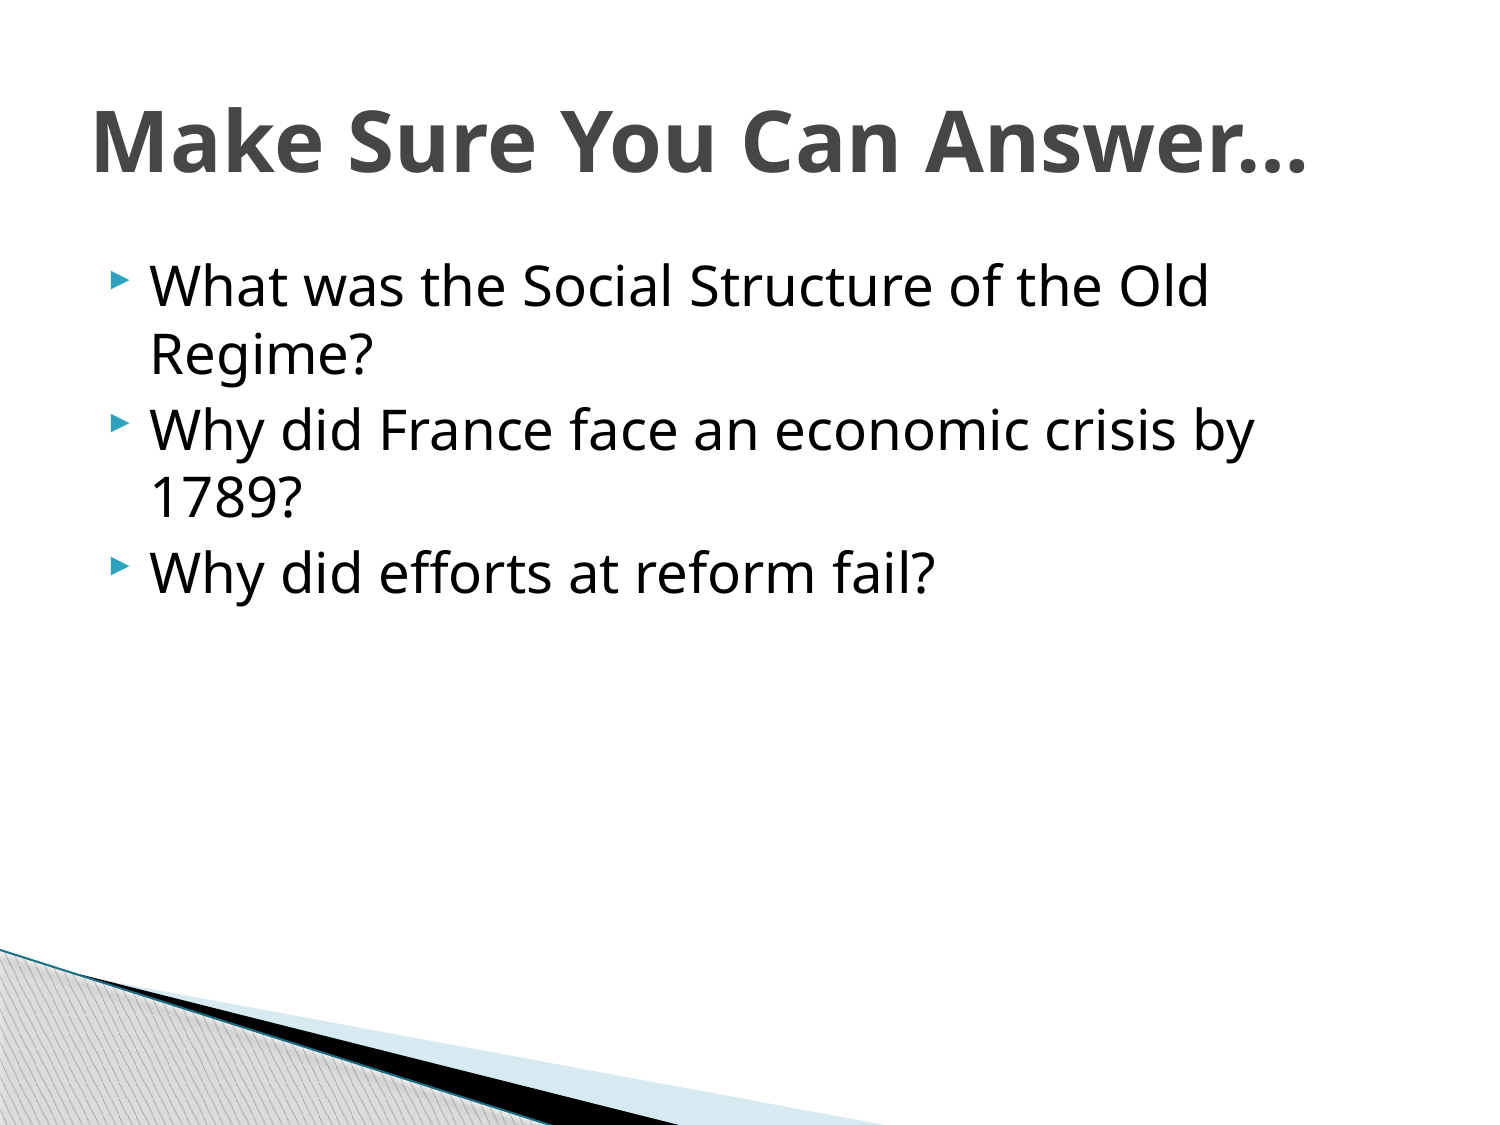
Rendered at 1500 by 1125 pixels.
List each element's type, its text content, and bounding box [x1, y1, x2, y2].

list What was the Social Structure of the Old Regime? Why did France face an economic crisis by 1789? Why did efforts at reform fail? [75, 243, 1425, 986]
title Make Sure You Can Answer… [75, 45, 1425, 233]
